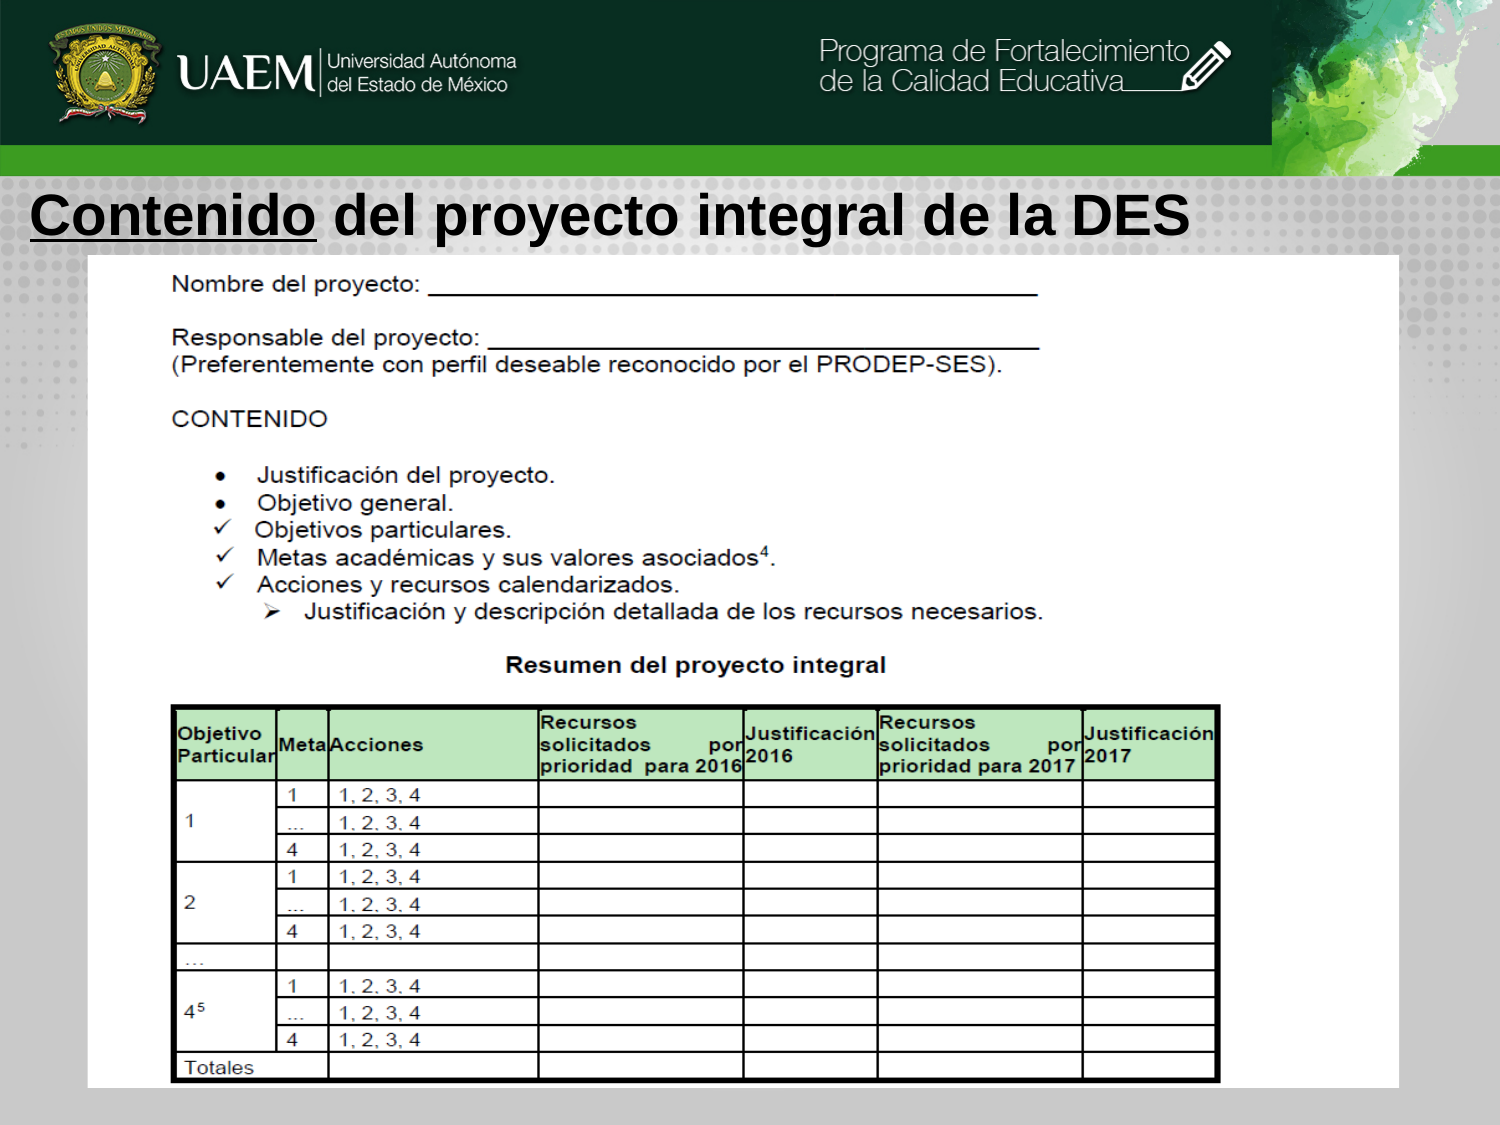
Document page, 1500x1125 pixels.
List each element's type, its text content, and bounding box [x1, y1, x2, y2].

text_box Contenido del proyecto integral de la DES [0, 177, 1499, 248]
picture [0, 0, 1500, 1125]
